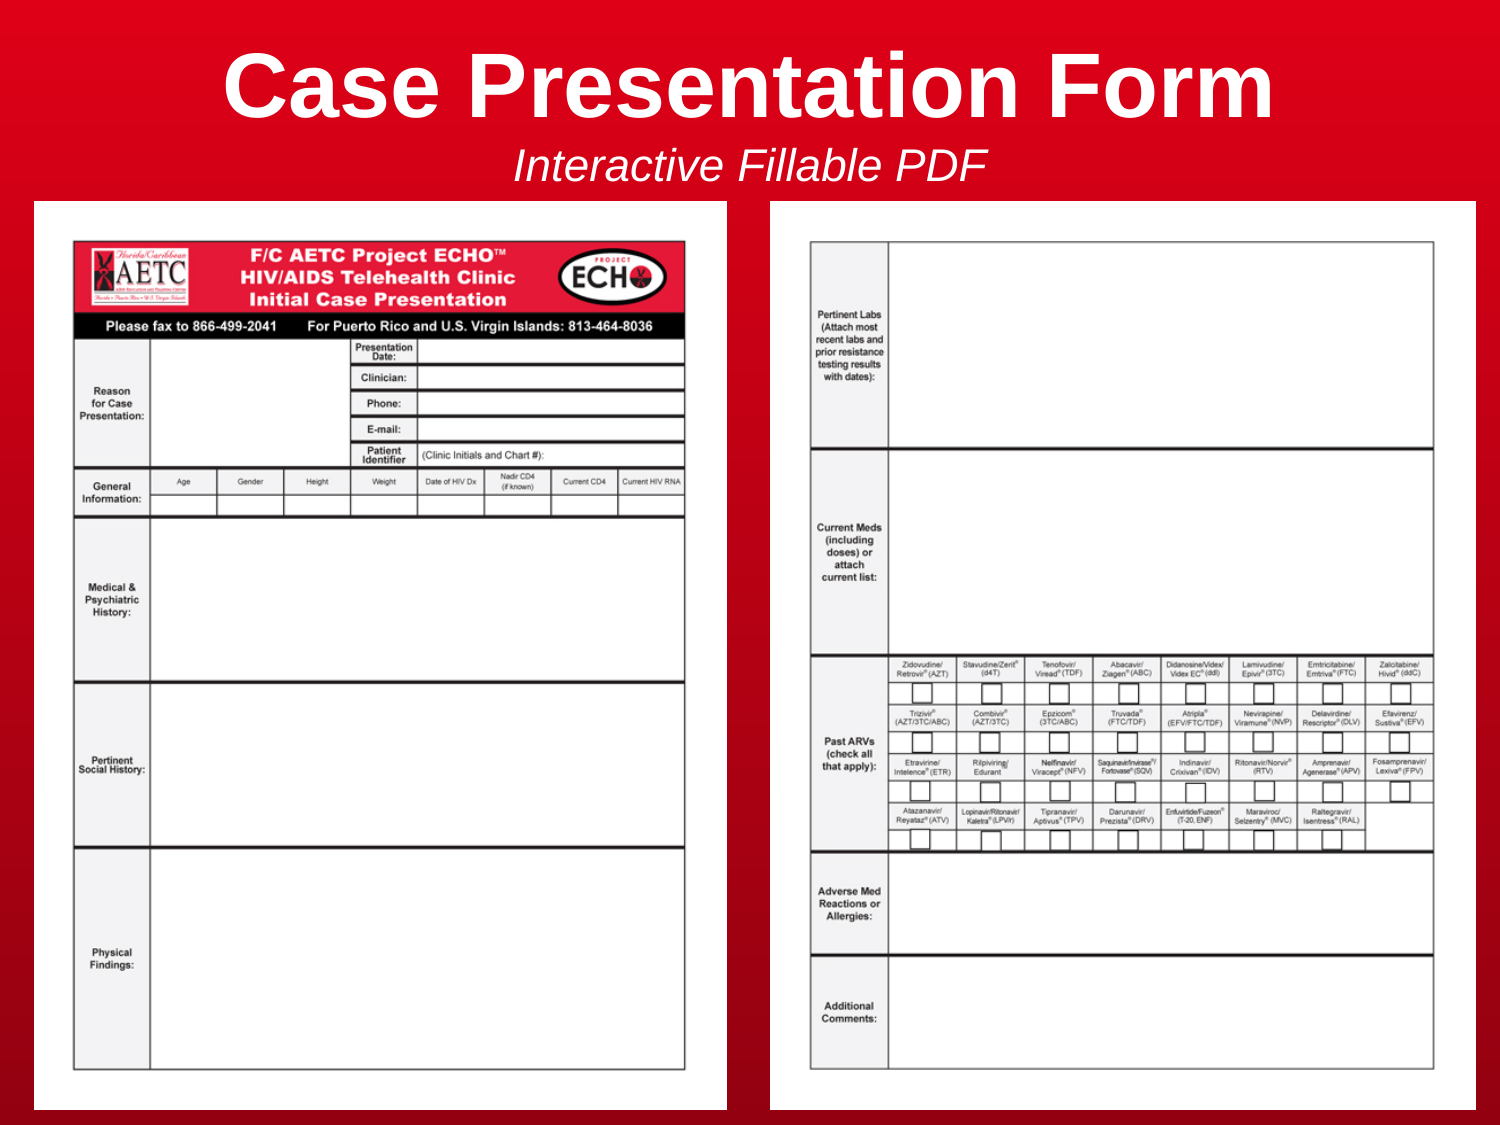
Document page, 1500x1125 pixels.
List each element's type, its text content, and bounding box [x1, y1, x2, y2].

picture [34, 201, 727, 1110]
title Case Presentation Form Interactive Fillable PDF [0, 0, 1500, 217]
picture [770, 201, 1476, 1110]
